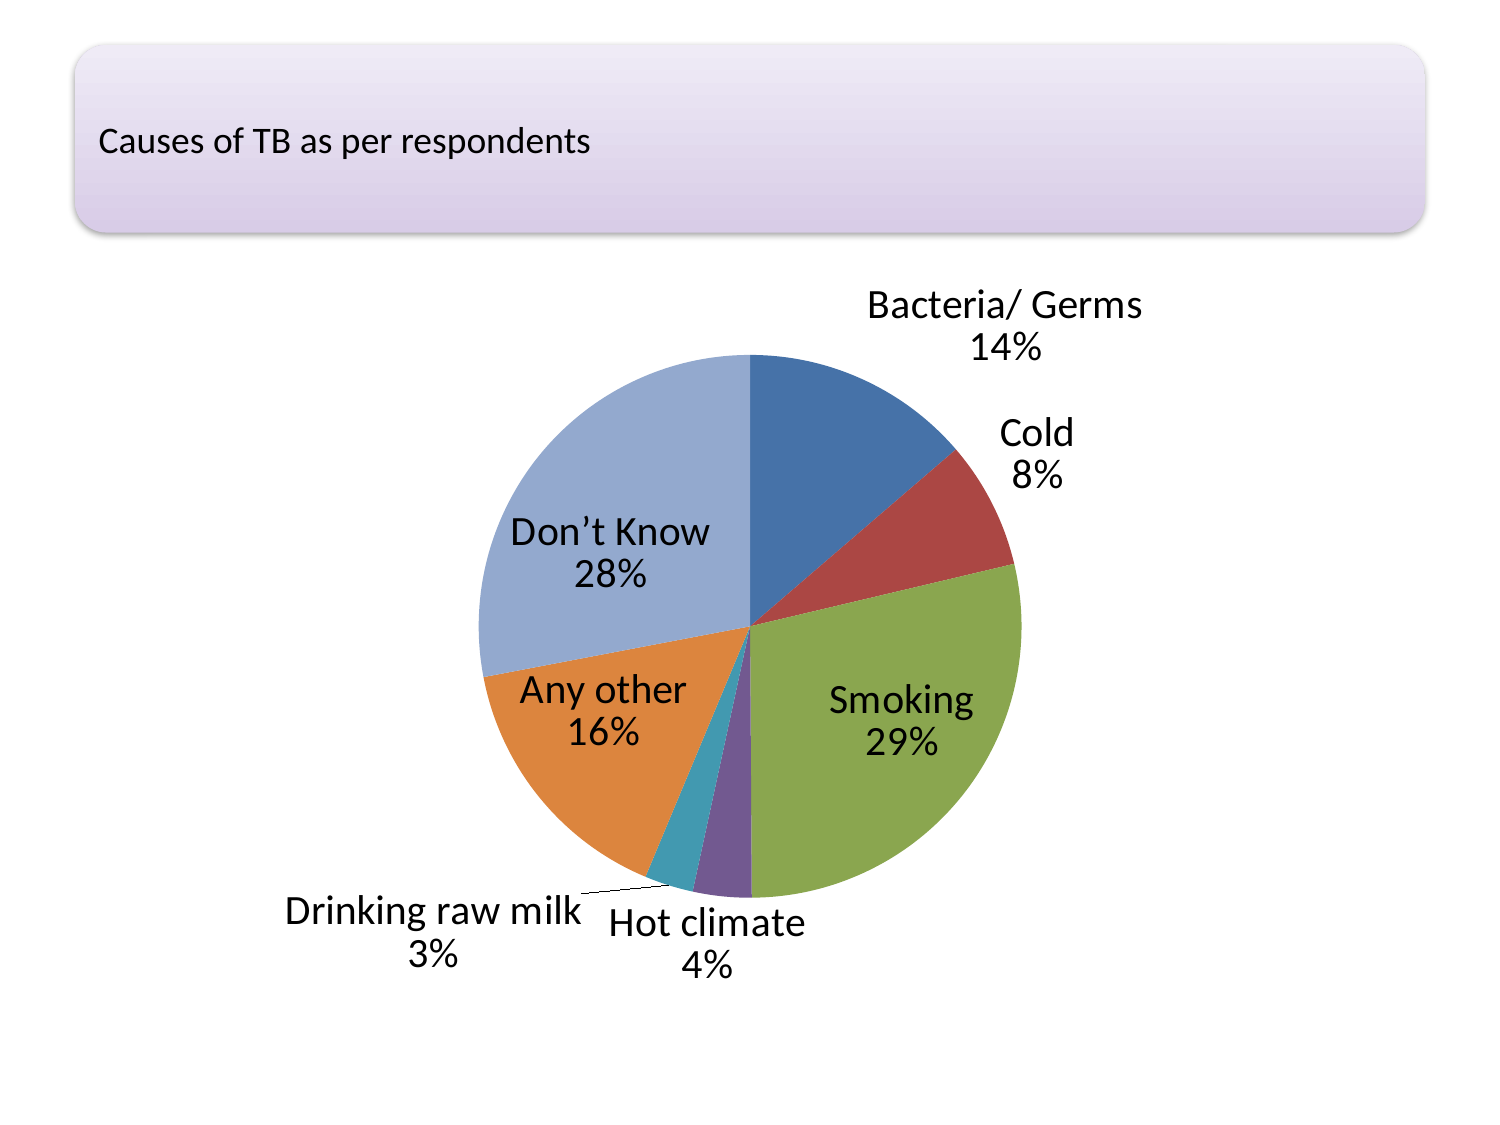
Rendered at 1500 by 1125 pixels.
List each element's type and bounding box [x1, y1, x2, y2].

text_box [74, 44, 1426, 233]
chart [74, 262, 1426, 1006]
